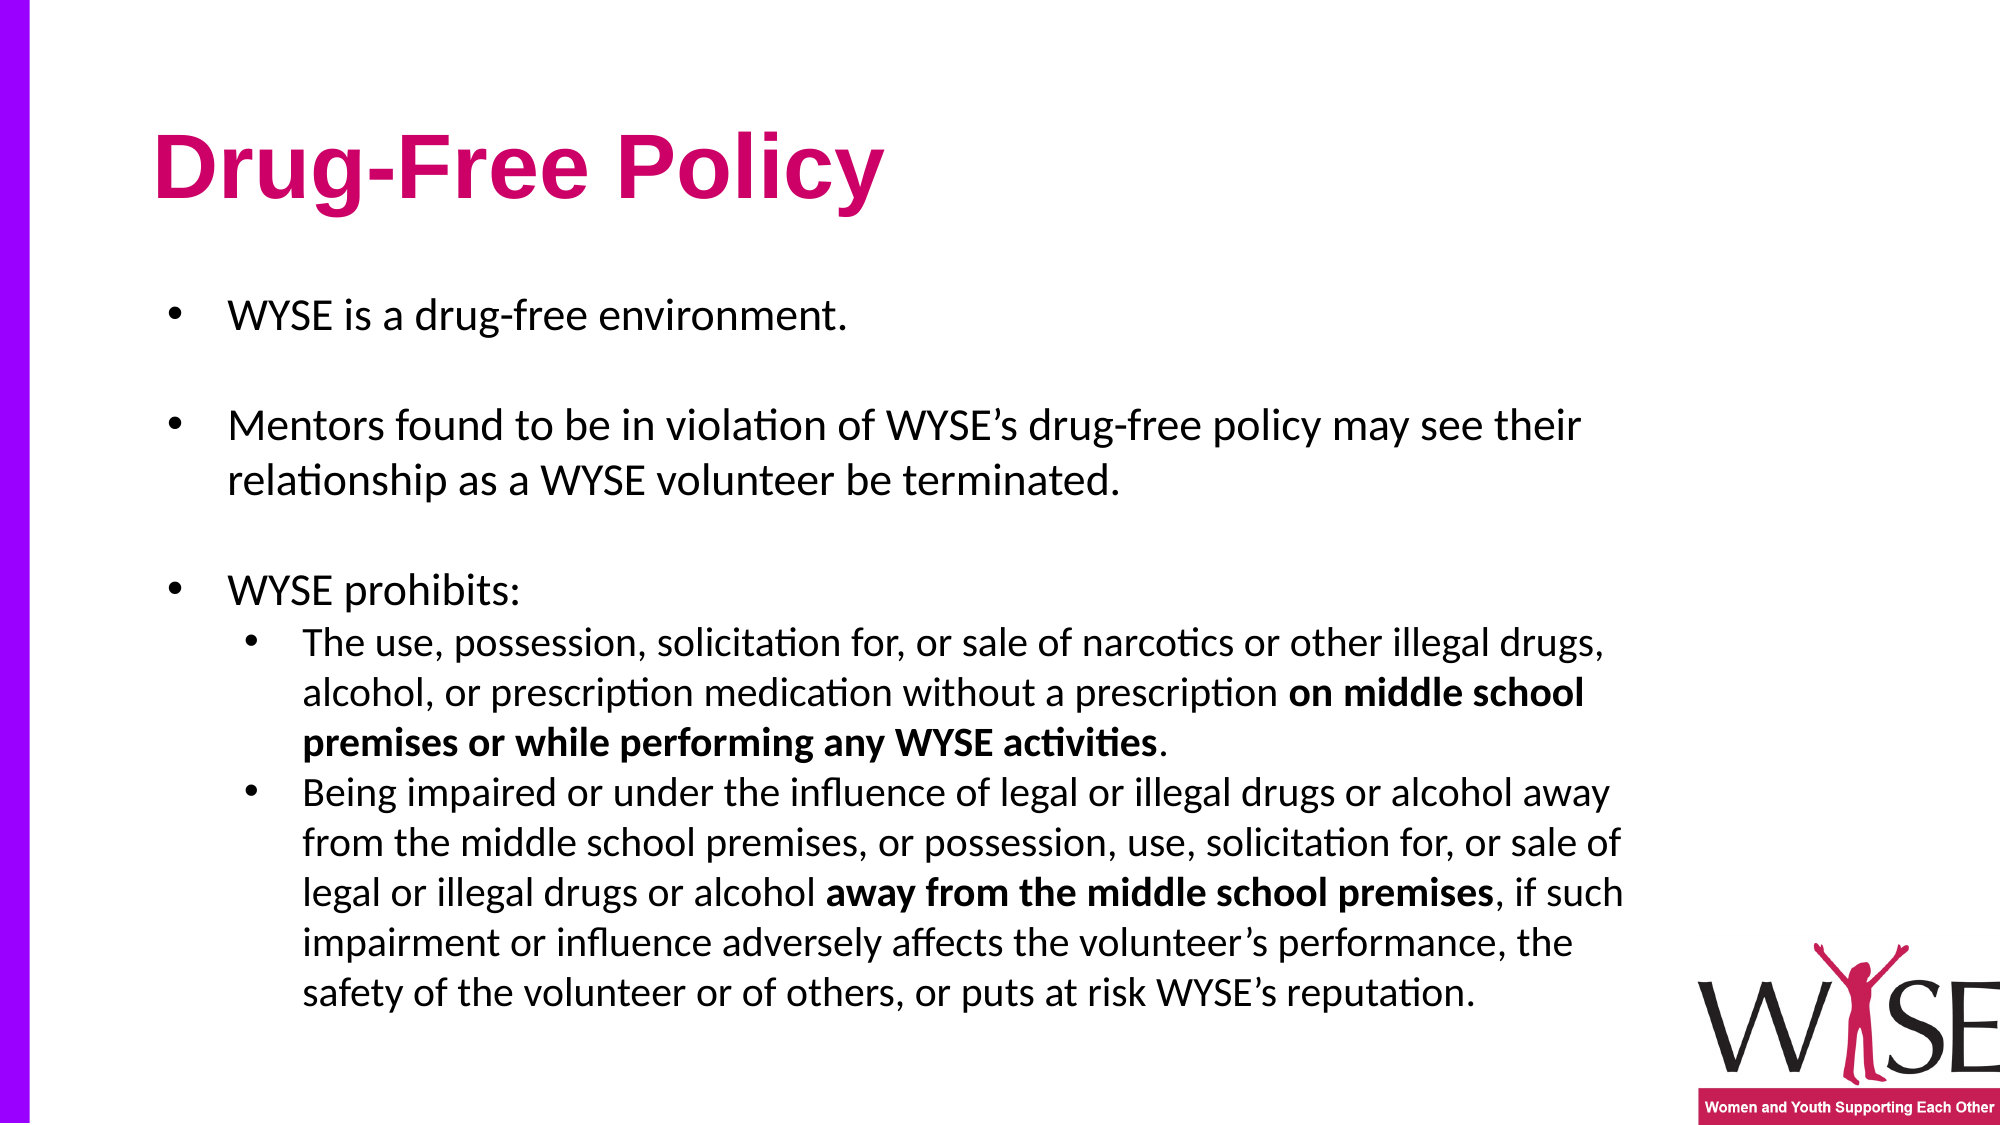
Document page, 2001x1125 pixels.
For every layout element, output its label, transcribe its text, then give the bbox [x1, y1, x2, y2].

text_box [0, 0, 30, 1123]
picture [1696, 932, 2000, 1125]
title Drug-Free Policy [137, 59, 1863, 278]
list WYSE is a drug-free environment. Mentors found to be in violation of WYSE’s drug-free policy may see their relationship as a WYSE volunteer be terminated. WYSE prohibits: The use, possession, solicitation for, or sale of narcotics or other illegal drugs, alcohol, or prescription medication without a prescription on middle school premises or while performing any WYSE activities. Being impaired or under the influence of legal or illegal drugs or alcohol away from the middle school premises, or possession, use, solicitation for, or sale of legal or illegal drugs or alcohol away from the middle school premises, if such impairment or influence adversely affects the volunteer’s performance, the safety of the volunteer or of others, or puts at risk WYSE’s reputation. [137, 278, 1698, 1091]
